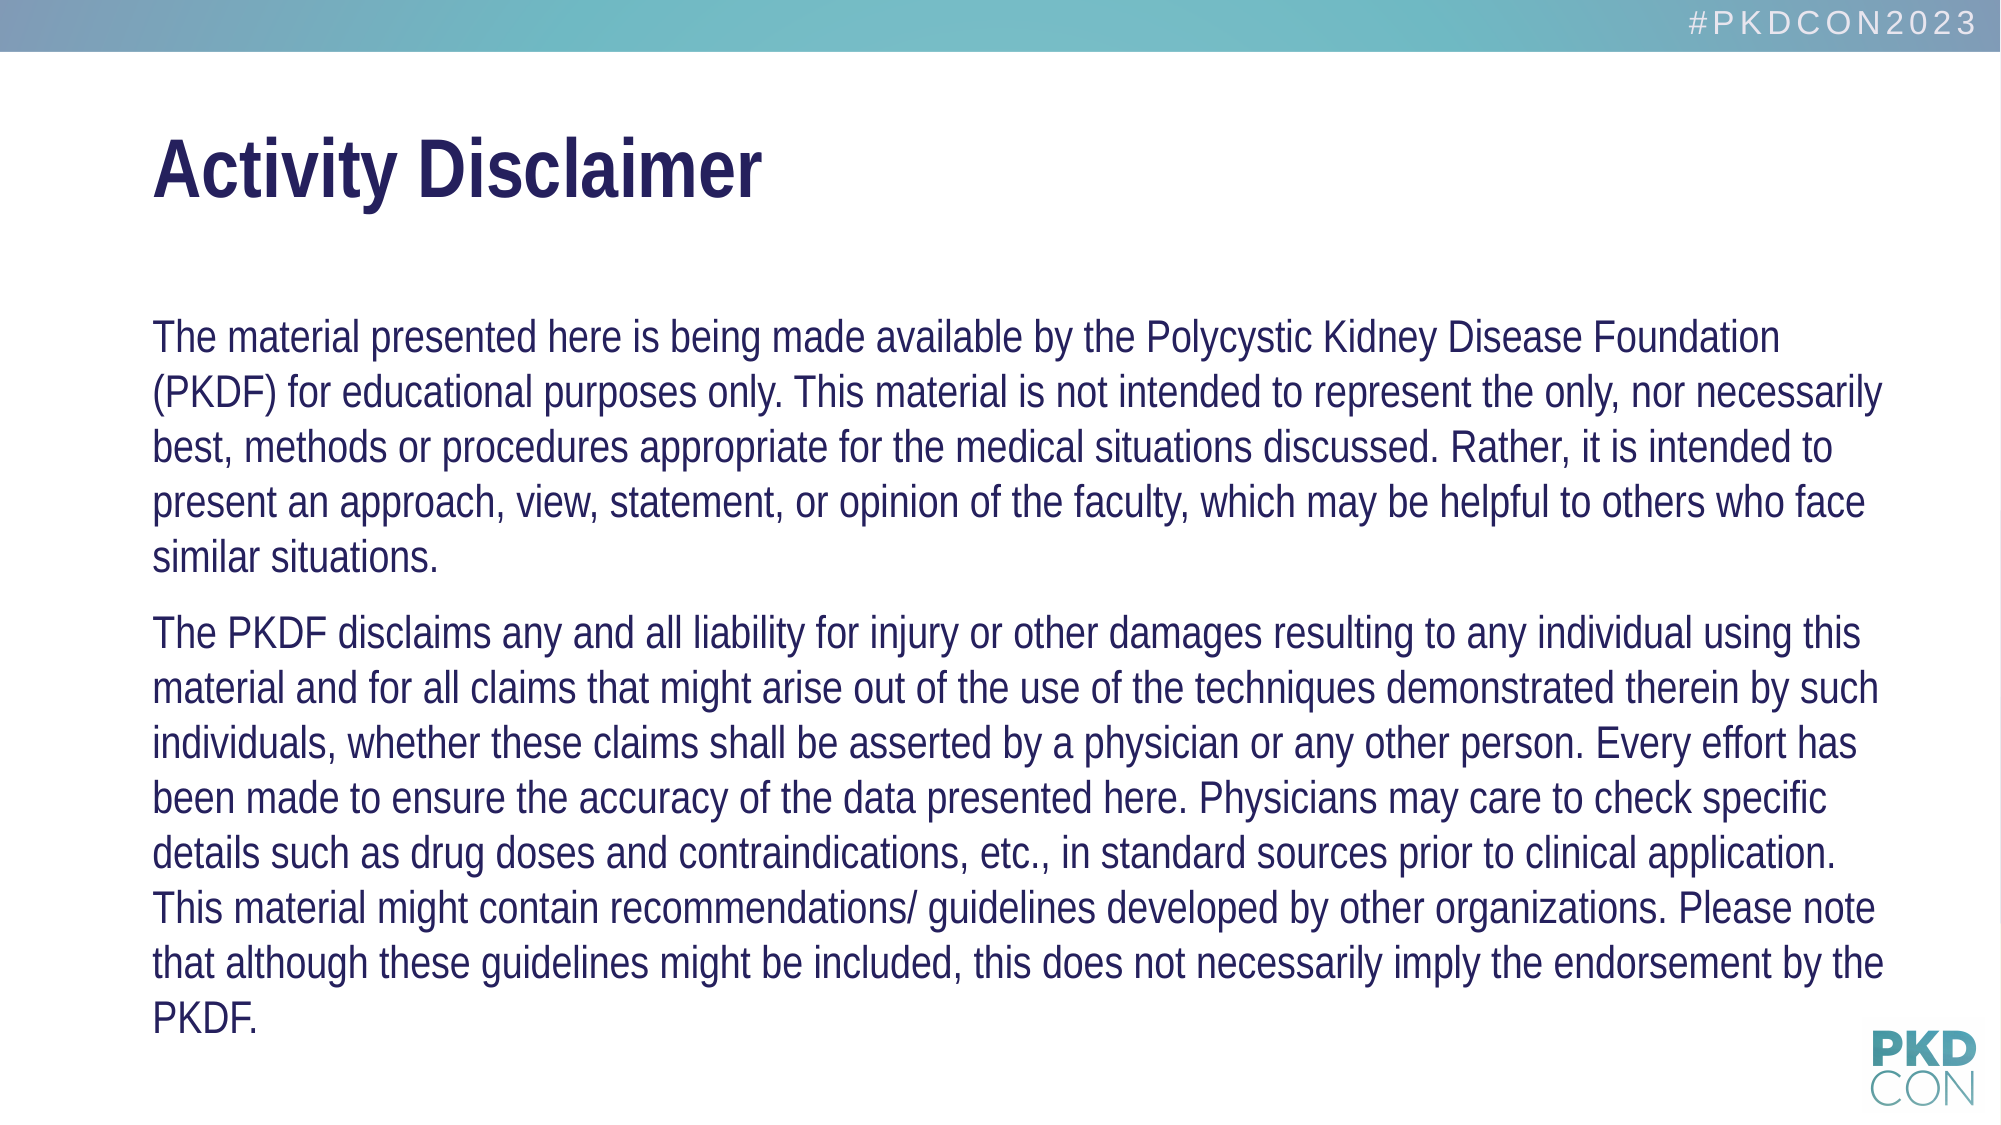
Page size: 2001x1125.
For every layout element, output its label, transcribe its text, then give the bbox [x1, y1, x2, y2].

list The material presented here is being made available by the Polycystic Kidney Disease Foundation (PKDF) for educational purposes only. This material is not intended to represent the only, nor necessarily best, methods or procedures appropriate for the medical situations discussed. Rather, it is intended to present an approach, view, statement, or opinion of the faculty, which may be helpful to others who face similar situations. The PKDF disclaims any and all liability for injury or other damages resulting to any individual using this material and for all claims that might arise out of the use of the techniques demonstrated therein by such individuals, whether these claims shall be asserted by a physician or any other person. Every effort has been made to ensure the accuracy of the data presented here. Physicians may care to check specific details such as drug doses and contraindications, etc., in standard sources prior to clinical application. This material might contain recommendations/ guidelines developed by other organizations. Please note that although these guidelines might be included, this does not necessarily imply the endorsement by the PKDF. [137, 299, 1927, 1078]
picture [1862, 1017, 1985, 1113]
text_box Activity Disclaimer [137, 91, 1816, 251]
picture [0, 0, 2001, 51]
